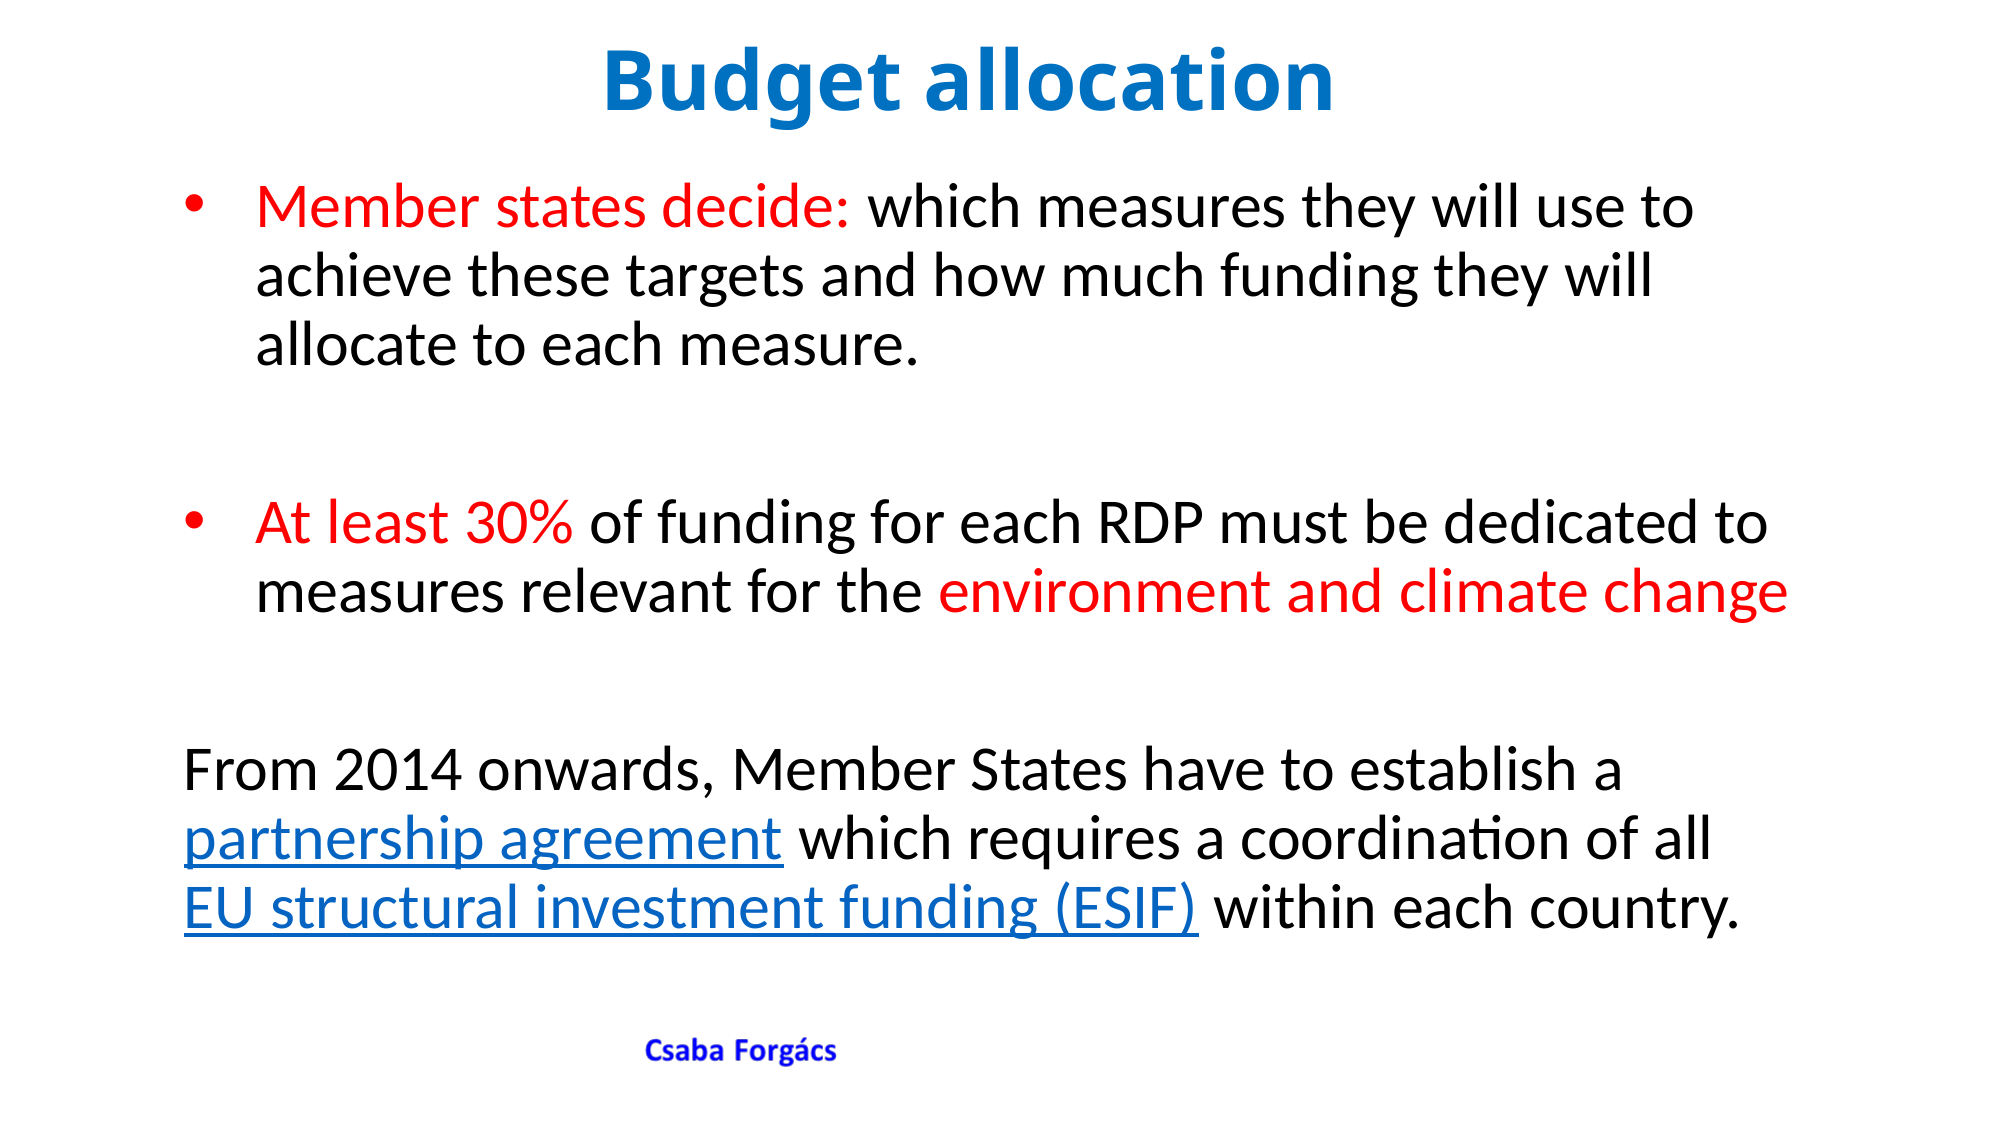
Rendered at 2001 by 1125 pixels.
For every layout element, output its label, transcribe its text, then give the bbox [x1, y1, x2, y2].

picture [455, 1018, 964, 1090]
title Budget allocation [169, 0, 1770, 136]
subtitle Member states decide: which measures they will use to achieve these targets and how much funding they will allocate to each measure. At least 30% of funding for each RDP must be dedicated to measures relevant for the environment and climate change From 2014 onwards, Member States have to establish a partnership agreement which requires a coordination of all EU structural investment funding (ESIF) within each country. [168, 164, 1846, 1055]
